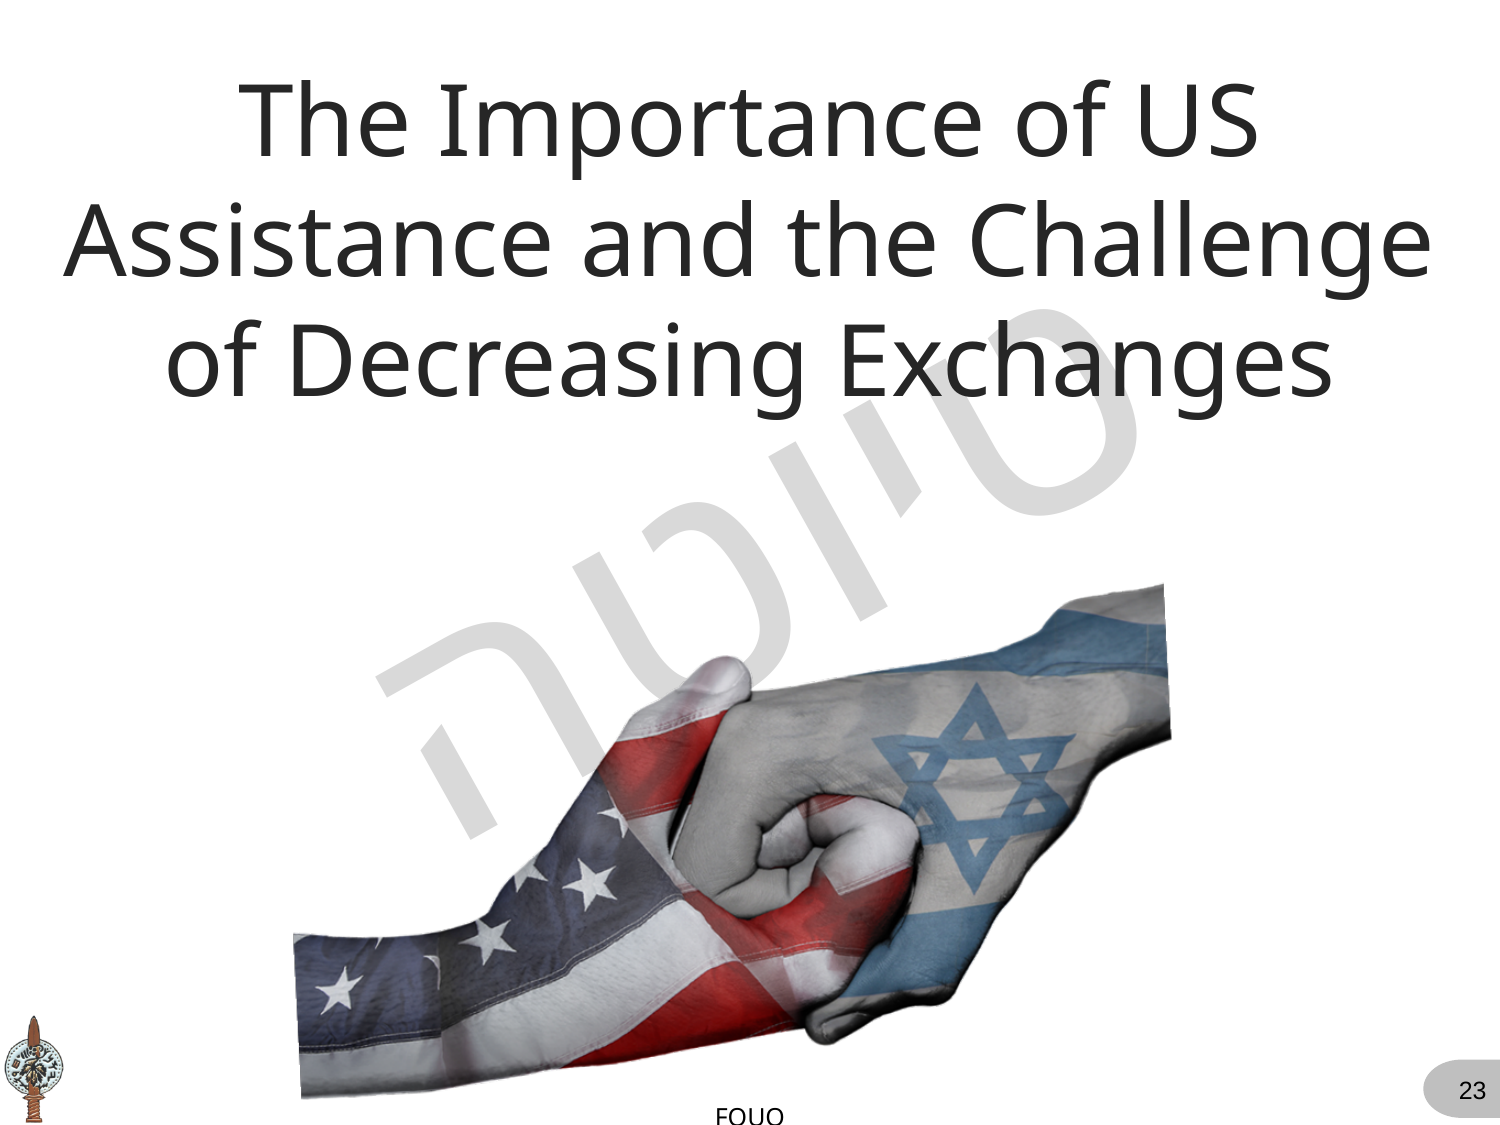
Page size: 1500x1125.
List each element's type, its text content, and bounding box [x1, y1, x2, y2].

text_box The Importance of US Assistance and the Challenge of Decreasing Exchanges [0, 49, 1500, 424]
picture [277, 574, 1188, 1111]
picture [0, 1011, 68, 1125]
